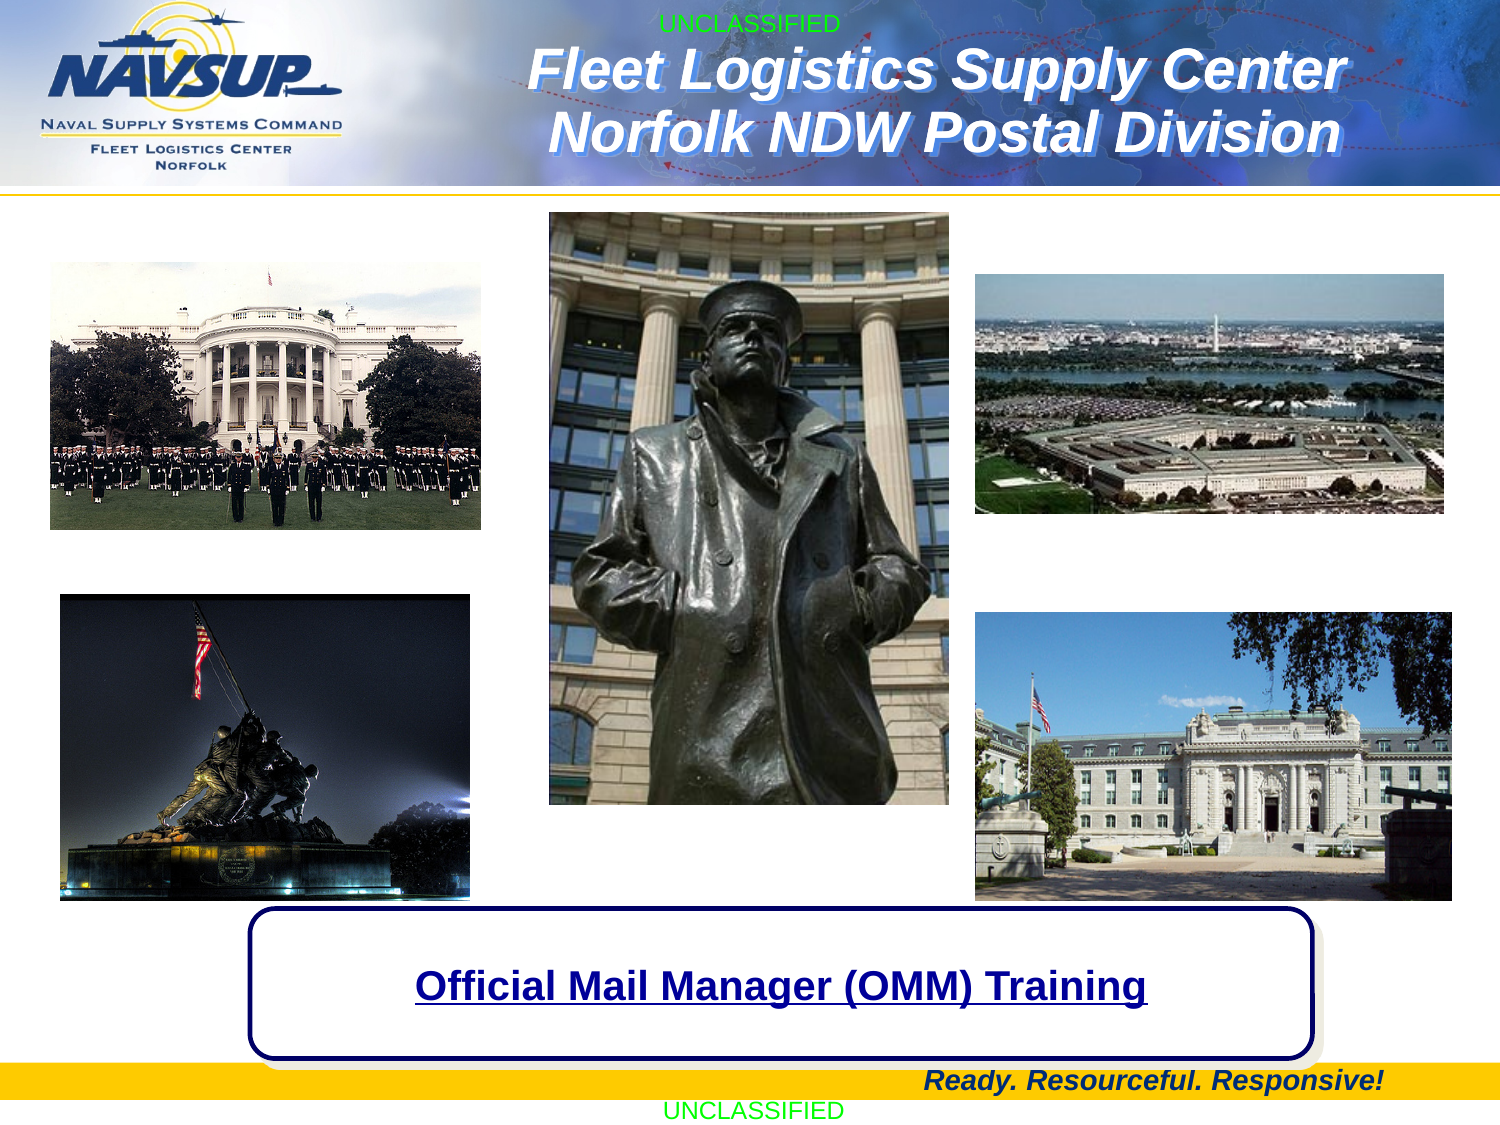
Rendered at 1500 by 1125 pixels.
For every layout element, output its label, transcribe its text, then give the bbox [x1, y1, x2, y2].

text_box Fleet Logistics Supply Center Norfolk NDW Postal Division [374, 37, 1500, 173]
text_box Official Mail Manager (OMM) Training [249, 908, 1313, 1059]
text_box [378, 173, 1500, 177]
picture [49, 262, 481, 530]
picture [60, 594, 471, 901]
picture [974, 612, 1452, 901]
picture [974, 274, 1444, 515]
picture [549, 212, 949, 805]
picture [0, 0, 1500, 186]
